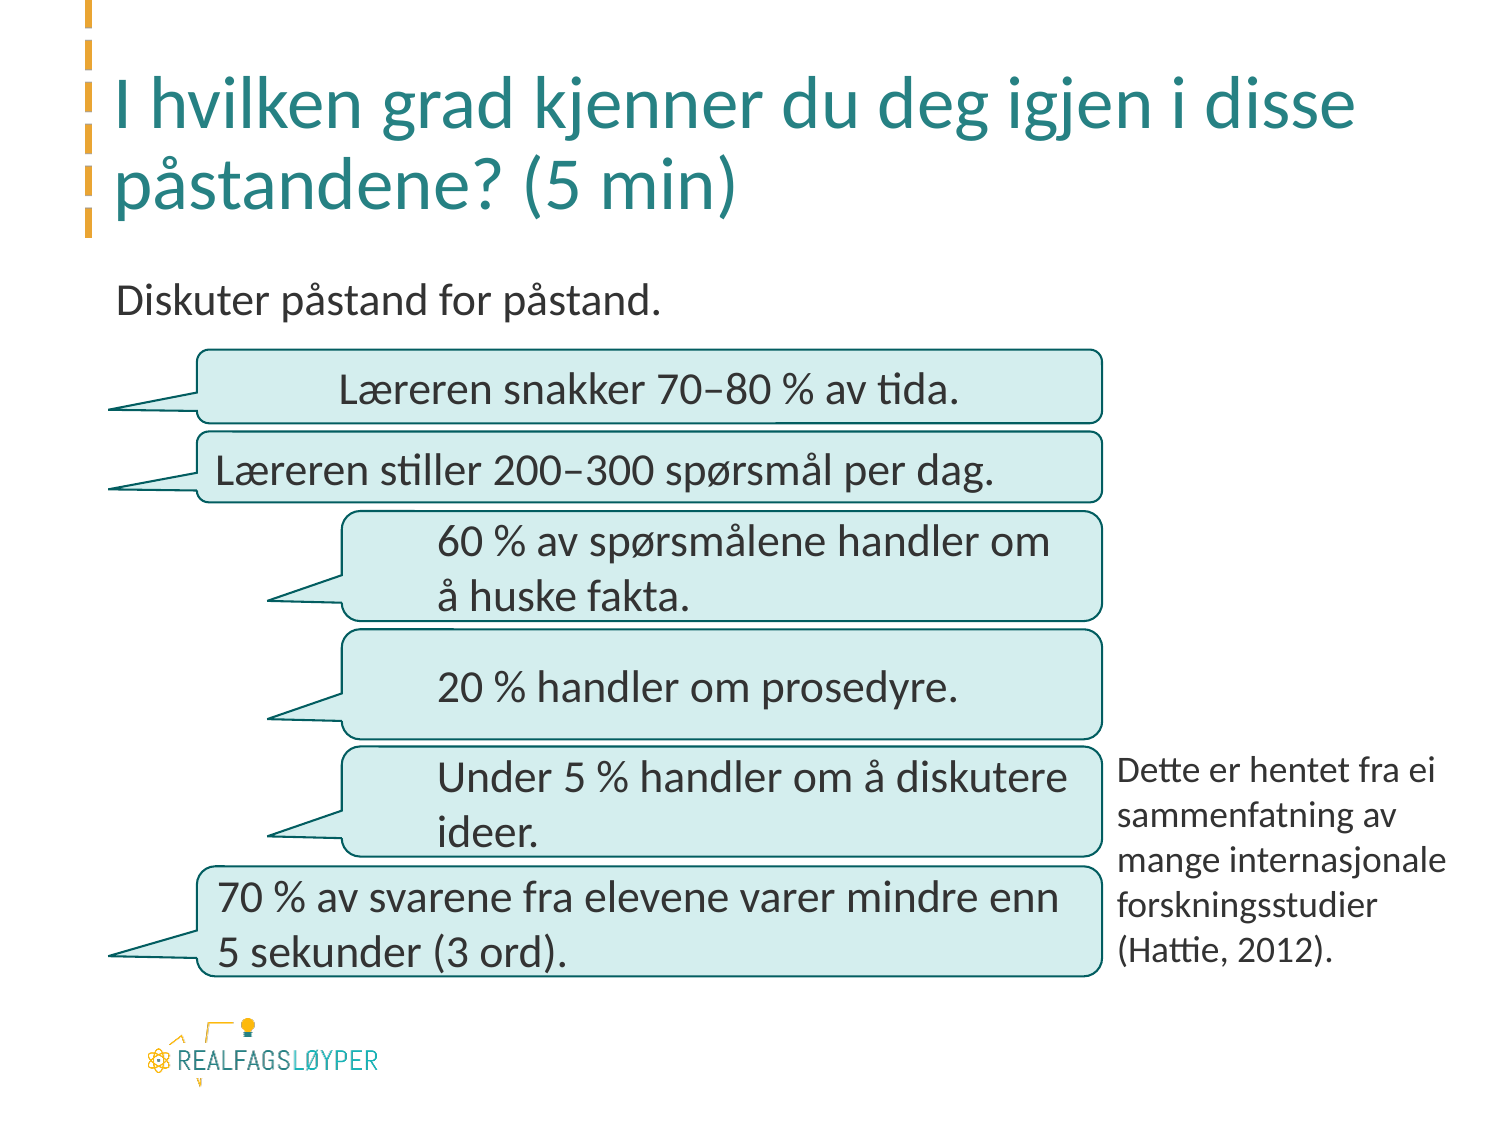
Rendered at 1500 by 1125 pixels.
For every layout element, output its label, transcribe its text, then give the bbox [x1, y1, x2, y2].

title I hvilken grad kjenner du deg igjen i disse påstandene? (5 min) [98, 36, 1500, 254]
text_box Læreren snakker 70–80 % av tida. [108, 348, 1104, 425]
text_box Under 5 % handler om å diskutere ideer. [266, 745, 1102, 858]
picture [146, 1018, 380, 1089]
picture [85, 0, 92, 238]
text_box Læreren stiller 200–300 spørsmål per dag. [108, 430, 1104, 504]
text_box 70 % av svarene fra elevene varer mindre enn 5 sekunder (3 ord). [107, 865, 1102, 978]
text_box Dette er hentet fra ei sammenfatning av mange internasjonale forskningsstudier (Hattie, 2012). [1102, 737, 1471, 978]
text_box Diskuter påstand for påstand. [101, 262, 688, 332]
text_box 60 % av spørsmålene handler om å huske fakta. [266, 509, 1104, 623]
text_box 20 % handler om prosedyre. [266, 628, 1104, 741]
